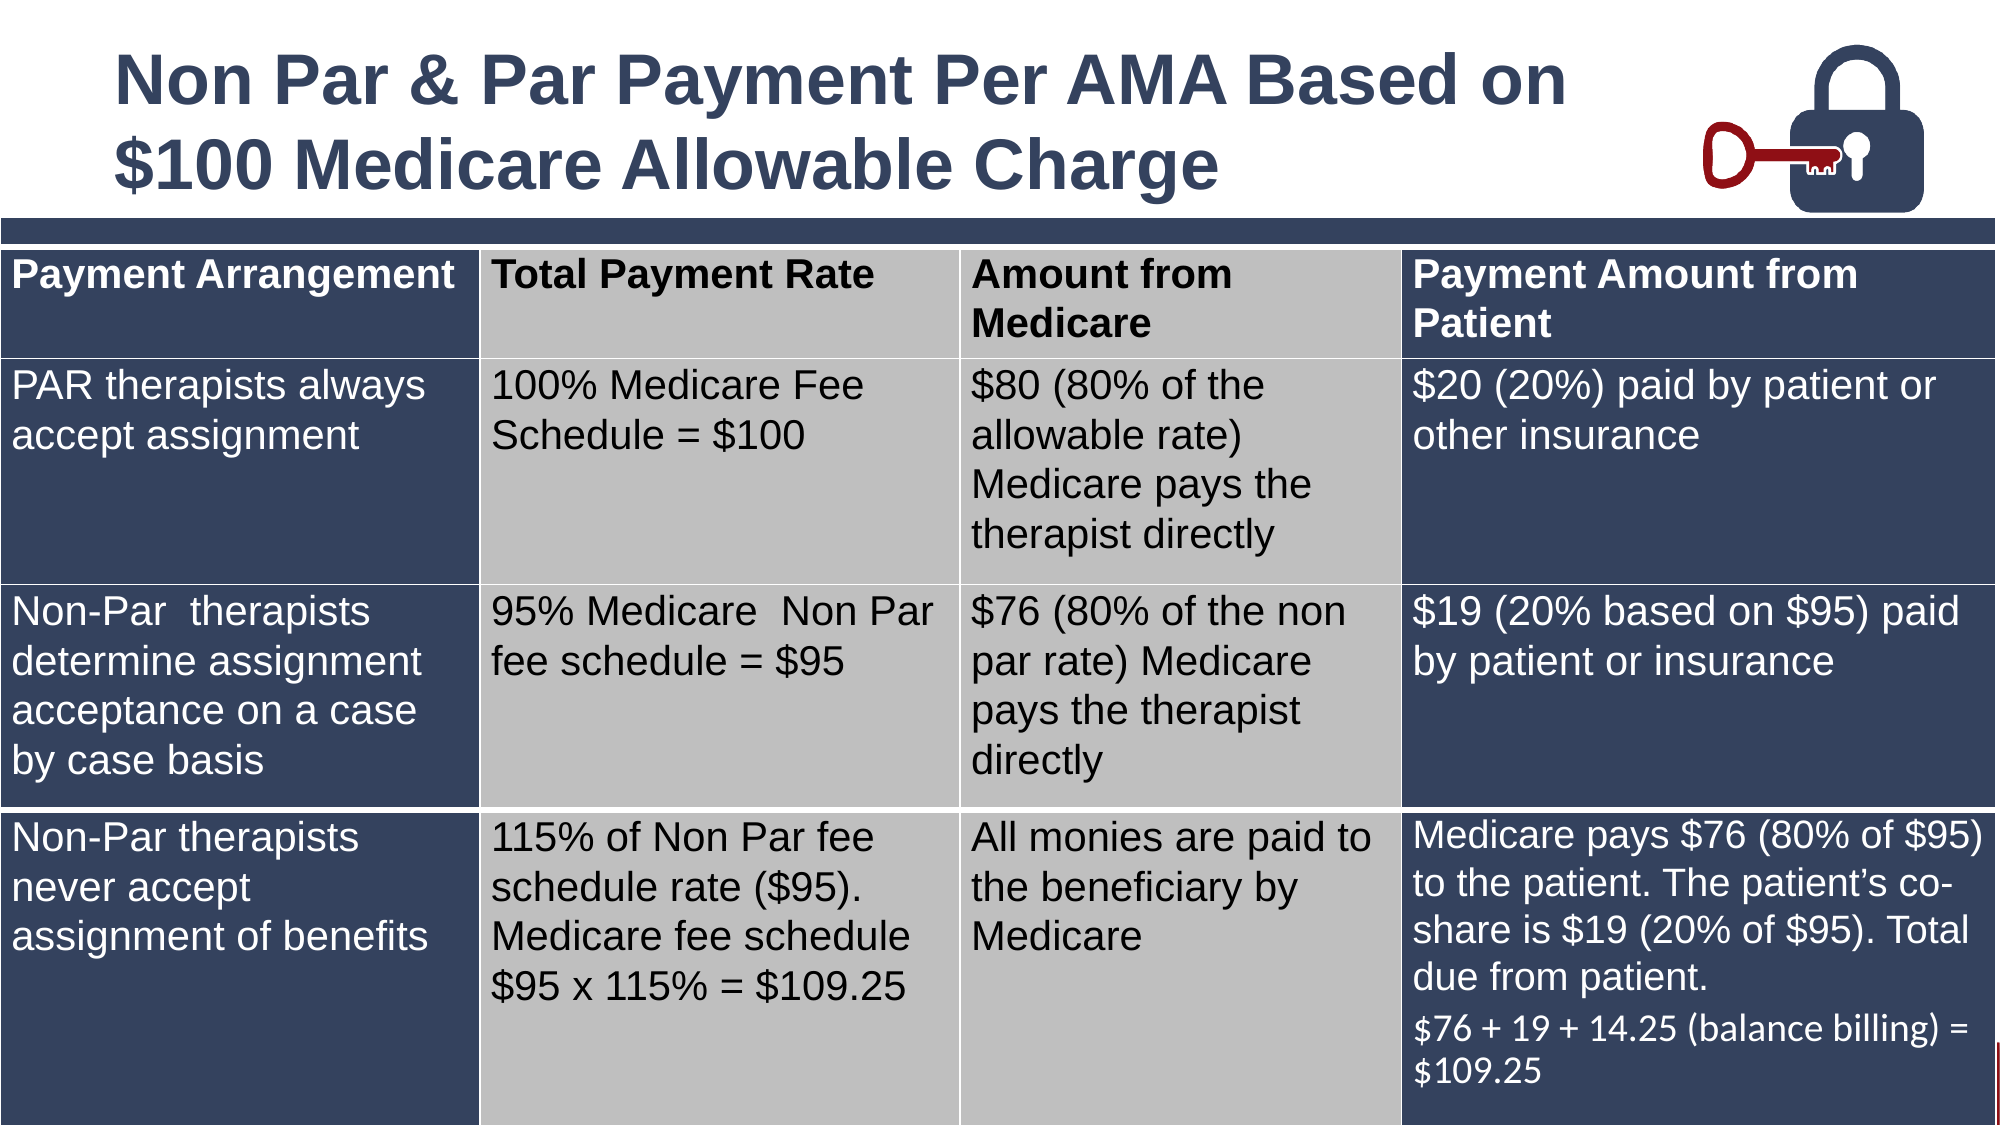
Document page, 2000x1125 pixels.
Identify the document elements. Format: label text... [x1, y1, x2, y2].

title Non Par & Par Payment Per AMA Based on $100 Medicare Allowable Charge [99, 24, 1924, 213]
table_cell PAR therapists always accept assignment [1, 359, 479, 584]
table_header [1, 218, 1995, 244]
table_cell $76 (80% of the non par rate) Medicare pays the therapist directly [961, 585, 1401, 807]
table_cell Payment Amount from Patient [1402, 250, 1995, 358]
table_cell Amount from Medicare [961, 250, 1401, 358]
table_cell Medicare pays $76 (80% of $95) to the patient. The patient’s co-share is $19 (20% of $95). Total due from patient. $76 + 19 + 14.25 (balance billing) = $109.25 [1402, 813, 1995, 1125]
table_cell Payment Arrangement [1, 250, 479, 358]
table_cell Non-Par therapists never accept assignment of benefits [1, 813, 479, 1125]
table_cell $19 (20% based on $95) paid by patient or insurance [1402, 585, 1995, 807]
table_cell $20 (20%) paid by patient or other insurance [1402, 359, 1995, 584]
table_cell 115% of Non Par fee schedule rate ($95). Medicare fee schedule $95 x 115% = $109.25 [481, 813, 959, 1125]
table_cell 95% Medicare Non Par fee schedule = $95 [481, 585, 959, 807]
table_cell Non-Par therapists determine assignment acceptance on a case by case basis [1, 585, 479, 807]
table_cell All monies are paid to the beneficiary by Medicare [961, 813, 1401, 1125]
table_cell Total Payment Rate [481, 250, 959, 358]
table_cell 100% Medicare Fee Schedule = $100 [481, 359, 959, 584]
table_cell $80 (80% of the allowable rate) Medicare pays the therapist directly [961, 359, 1401, 584]
